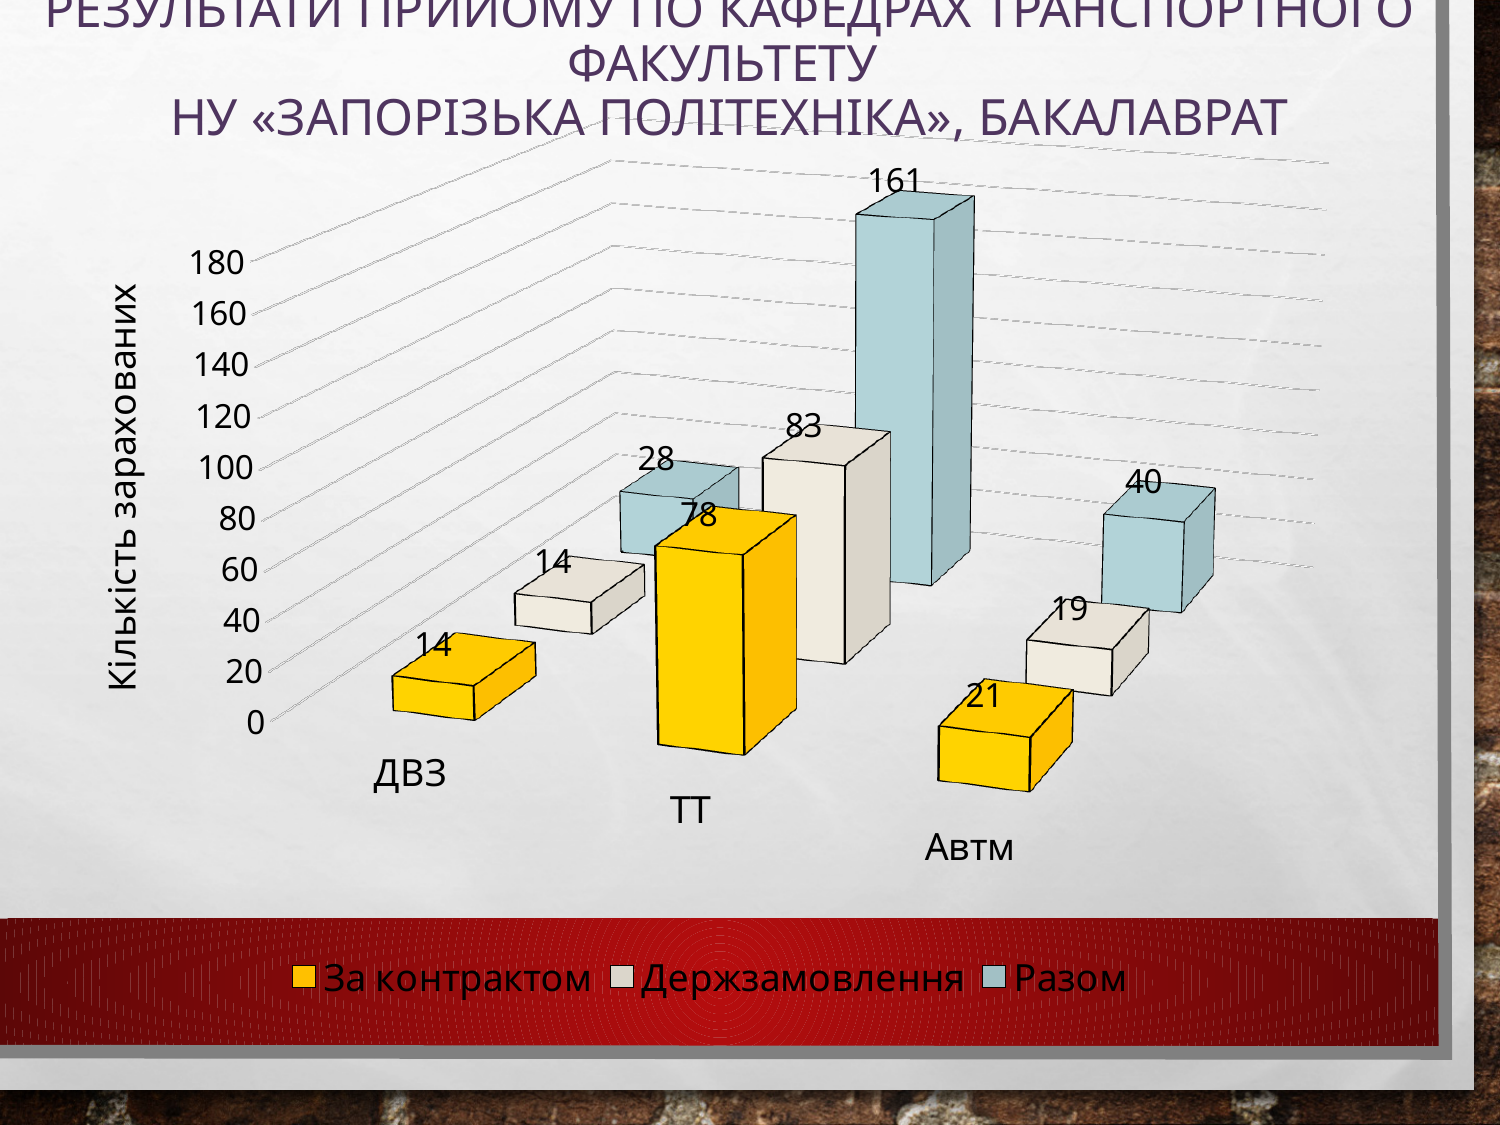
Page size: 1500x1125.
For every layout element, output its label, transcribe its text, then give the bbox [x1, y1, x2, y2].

title Результати прийому по кафедрах транспортного факультету НУ «ЗАПОРІЗЬКА ПОЛІТЕХНІКА», Бакалаврат [0, 0, 1459, 131]
picture [0, 0, 1500, 1125]
chart [76, 30, 1406, 1059]
